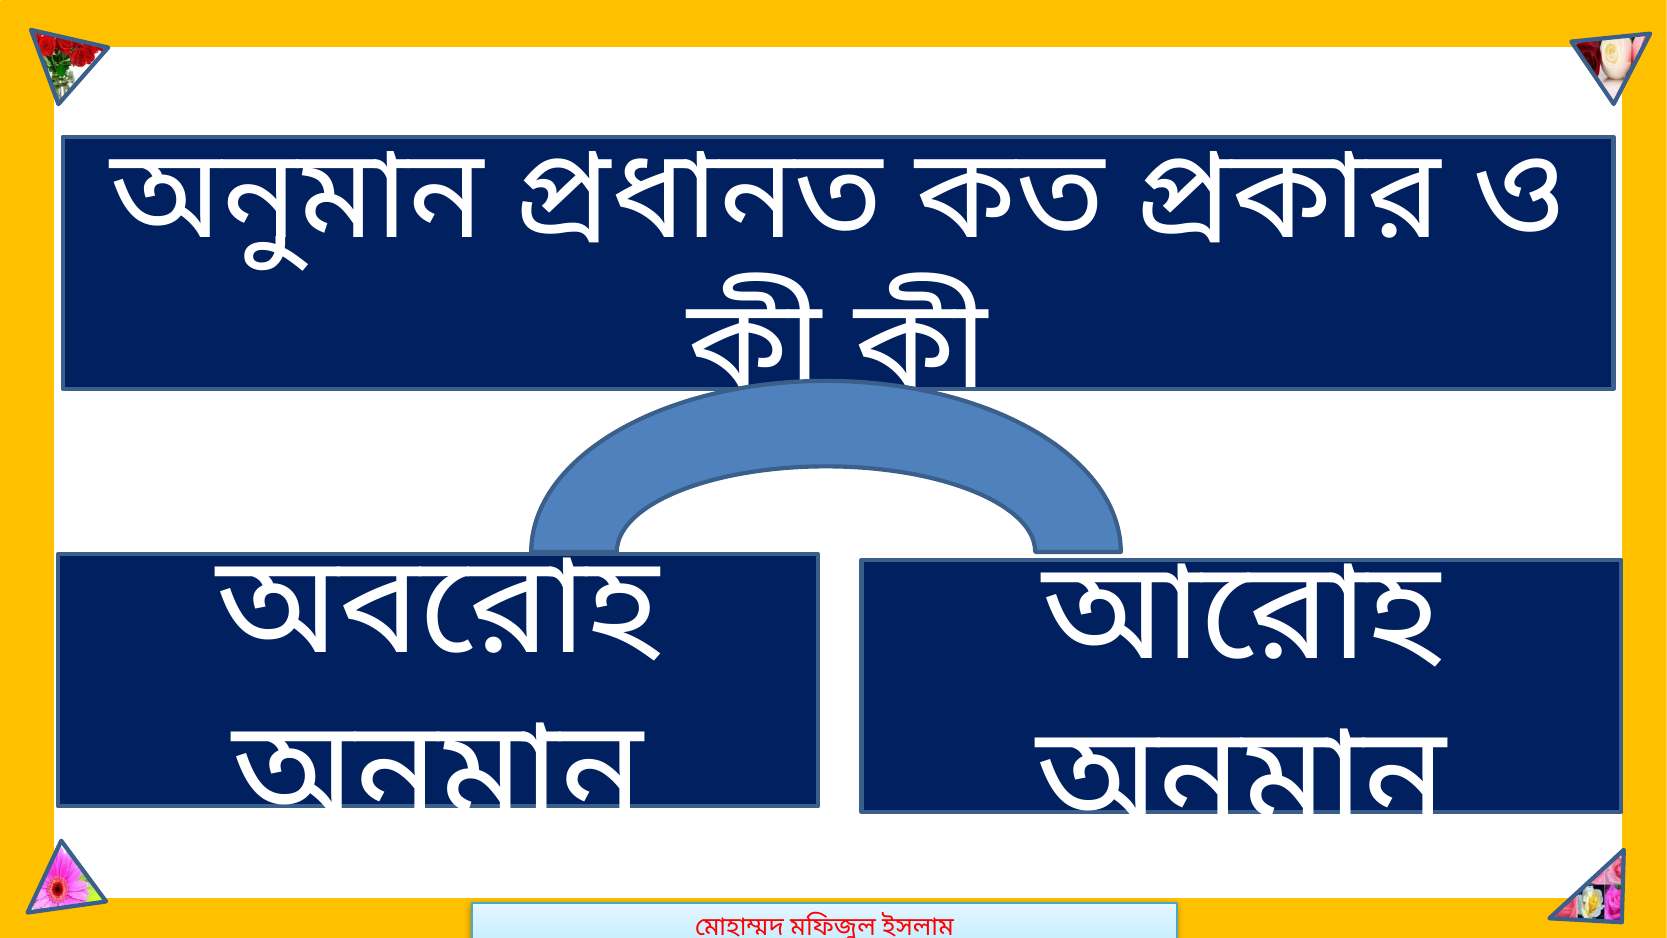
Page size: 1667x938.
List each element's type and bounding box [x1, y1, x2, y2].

text_box [20, 14, 1657, 938]
